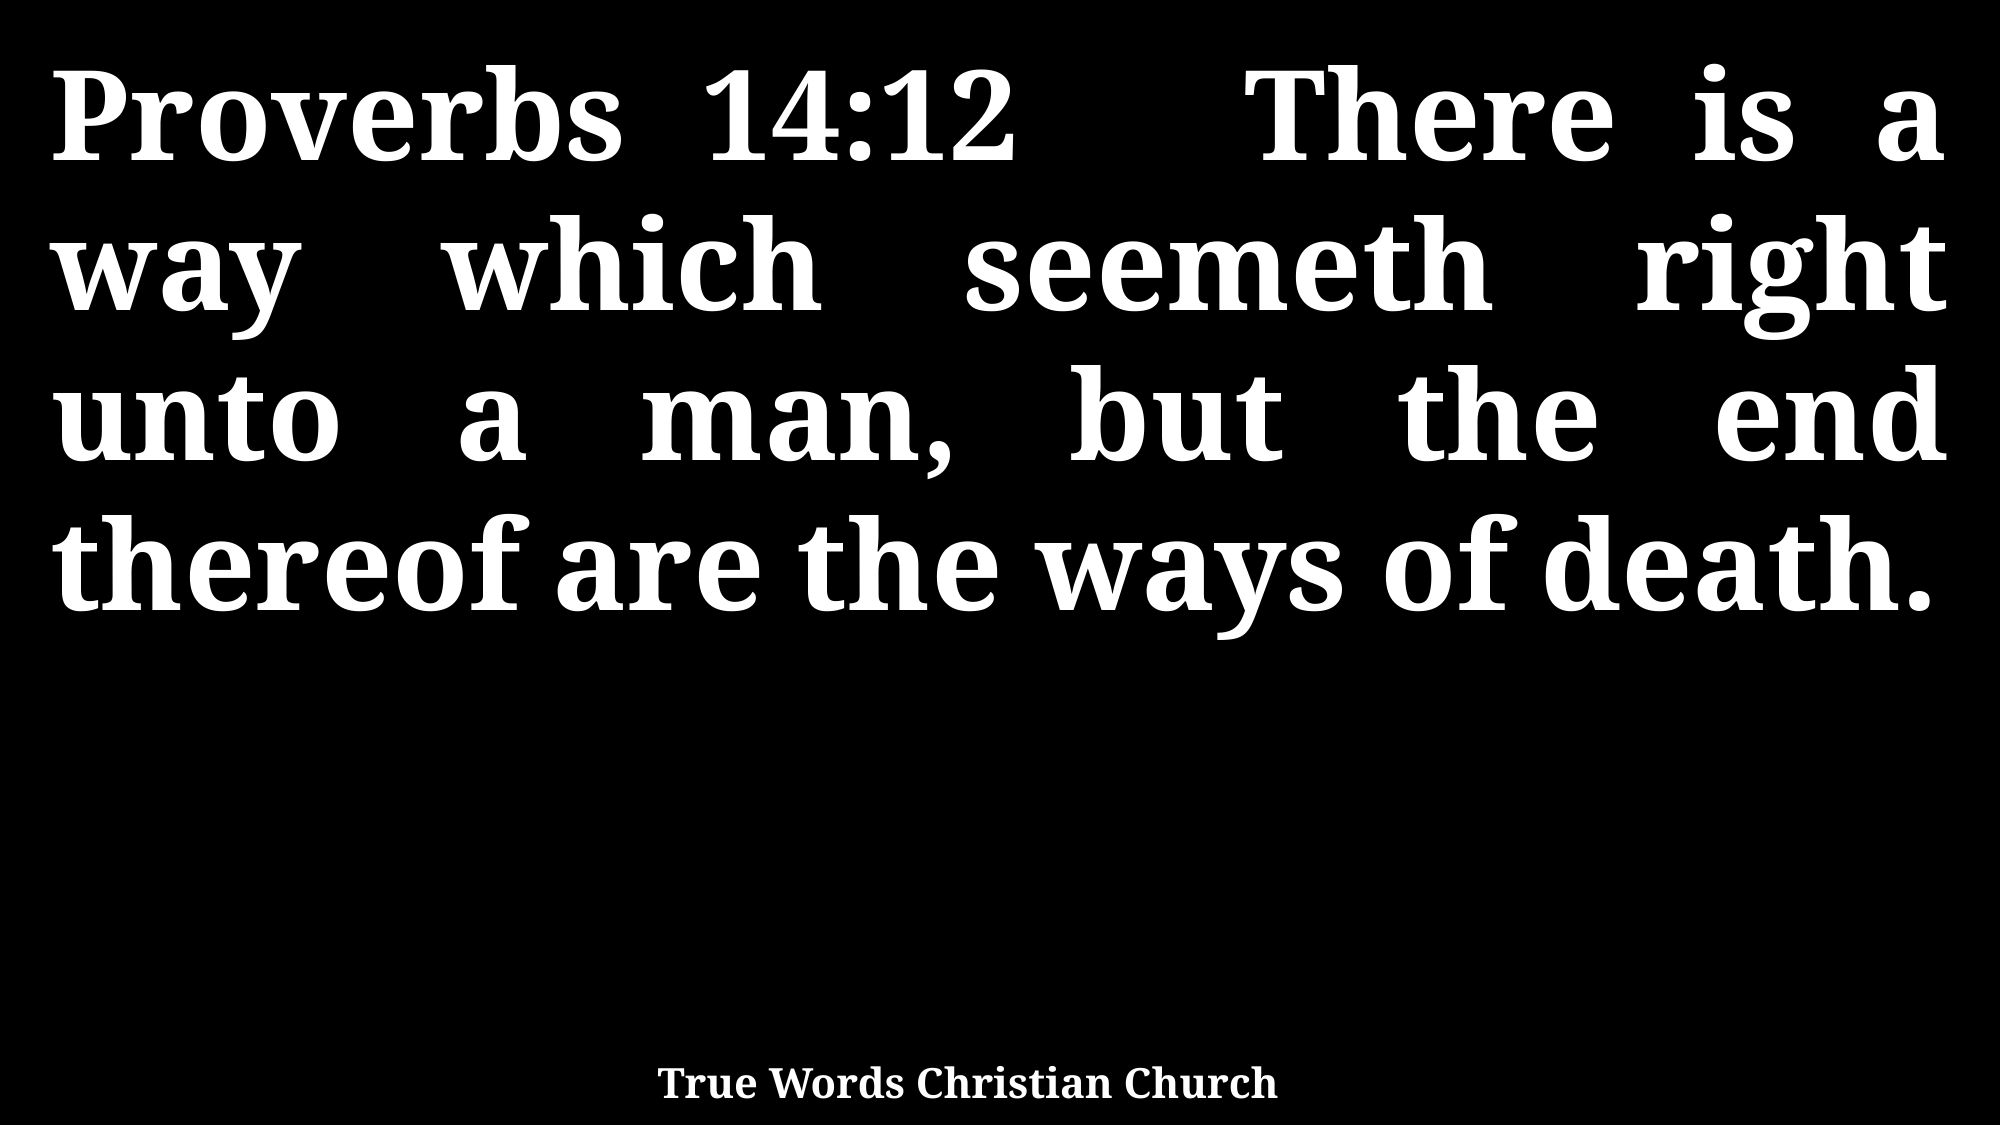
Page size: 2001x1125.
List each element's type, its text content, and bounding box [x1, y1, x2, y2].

text_box Proverbs 14:12 There is a way which seemeth right unto a man, but the end thereof are the ways of death. [35, 28, 1965, 643]
text_box True Words Christian Church [642, 1049, 1294, 1114]
